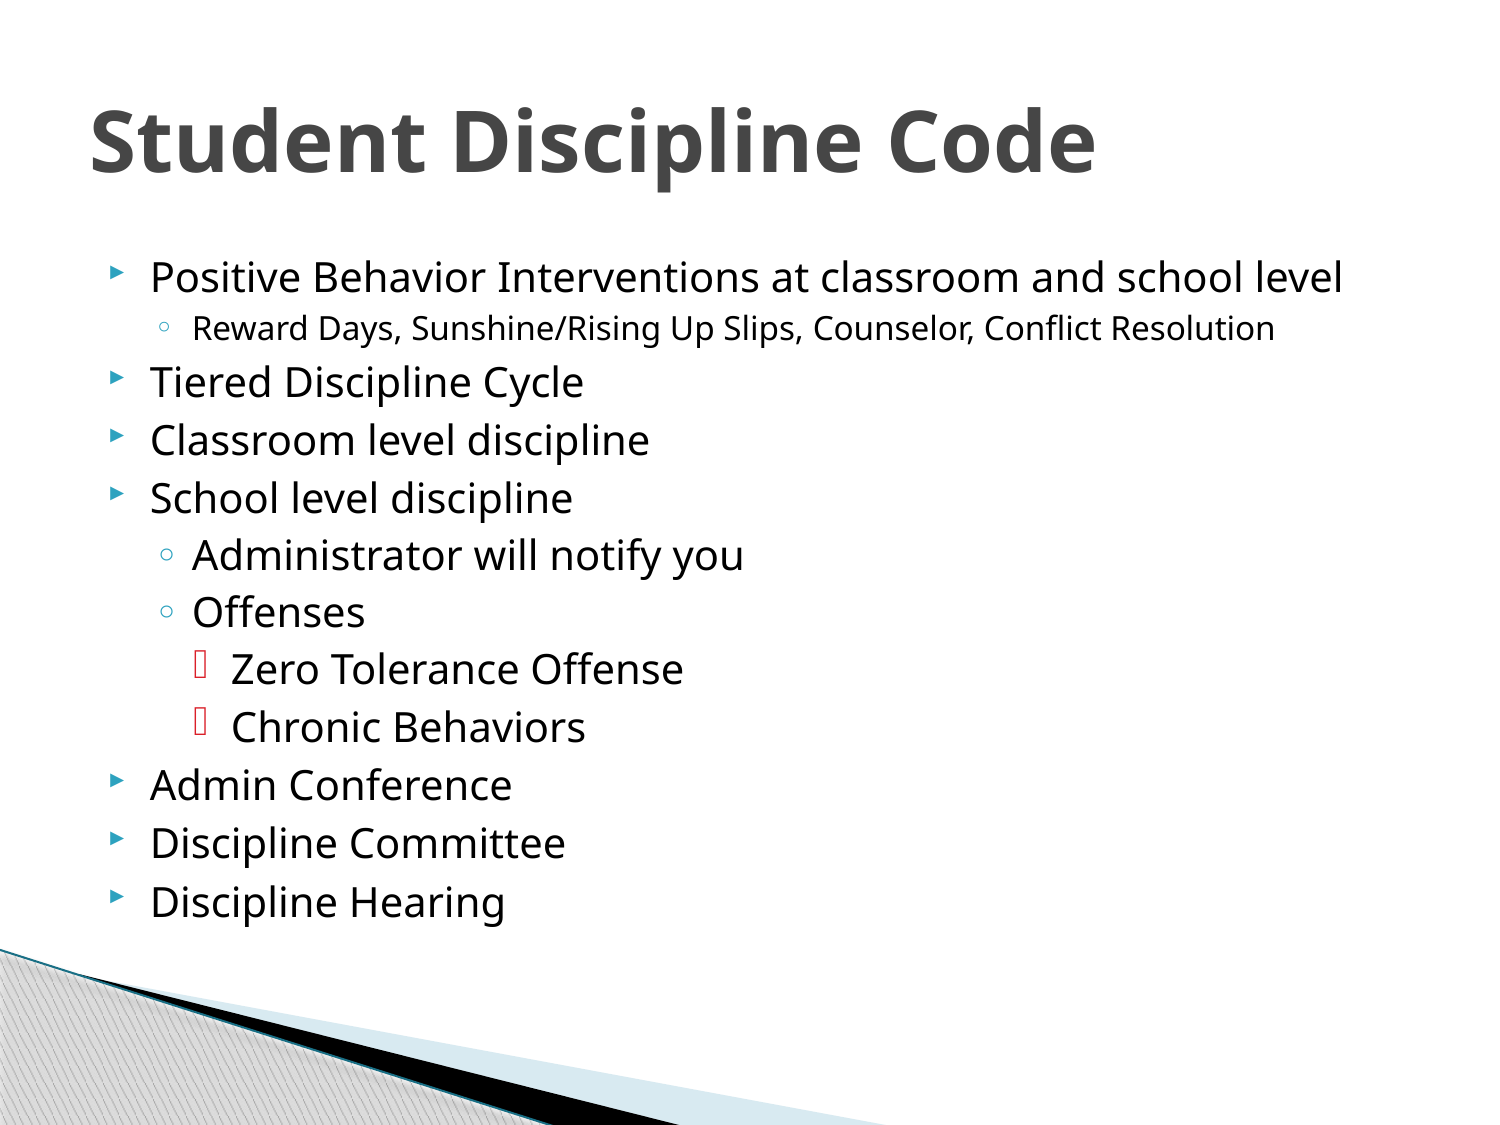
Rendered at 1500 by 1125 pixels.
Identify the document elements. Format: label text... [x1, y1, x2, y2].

list Positive Behavior Interventions at classroom and school level Reward Days, Sunshine/Rising Up Slips, Counselor, Conflict Resolution Tiered Discipline Cycle Classroom level discipline School level discipline Administrator will notify you Offenses Zero Tolerance Offense Chronic Behaviors Admin Conference Discipline Committee Discipline Hearing [75, 242, 1425, 986]
title Student Discipline Code [75, 45, 1425, 233]
